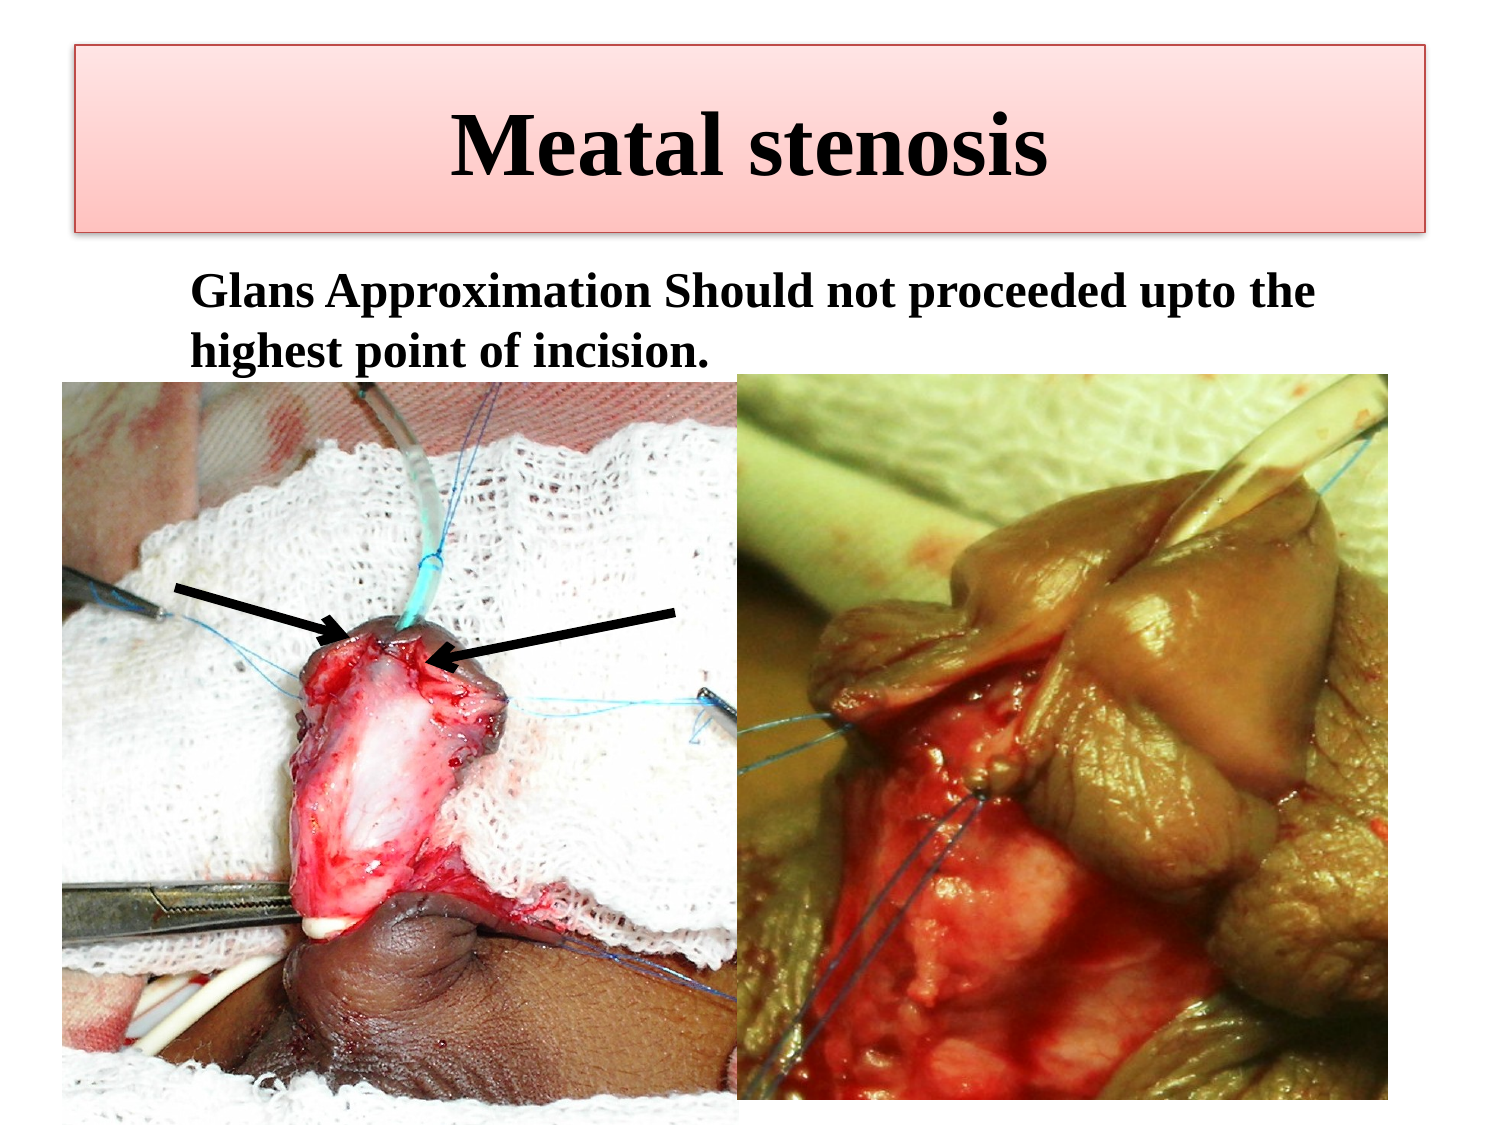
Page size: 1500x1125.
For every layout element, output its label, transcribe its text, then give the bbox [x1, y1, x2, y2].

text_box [424, 612, 676, 663]
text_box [174, 587, 351, 638]
title Meatal stenosis [74, 44, 1426, 233]
text_box Glans Approximation Should not proceeded upto the highest point of incision. [174, 249, 1413, 430]
picture [737, 374, 1388, 1101]
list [62, 382, 739, 1125]
